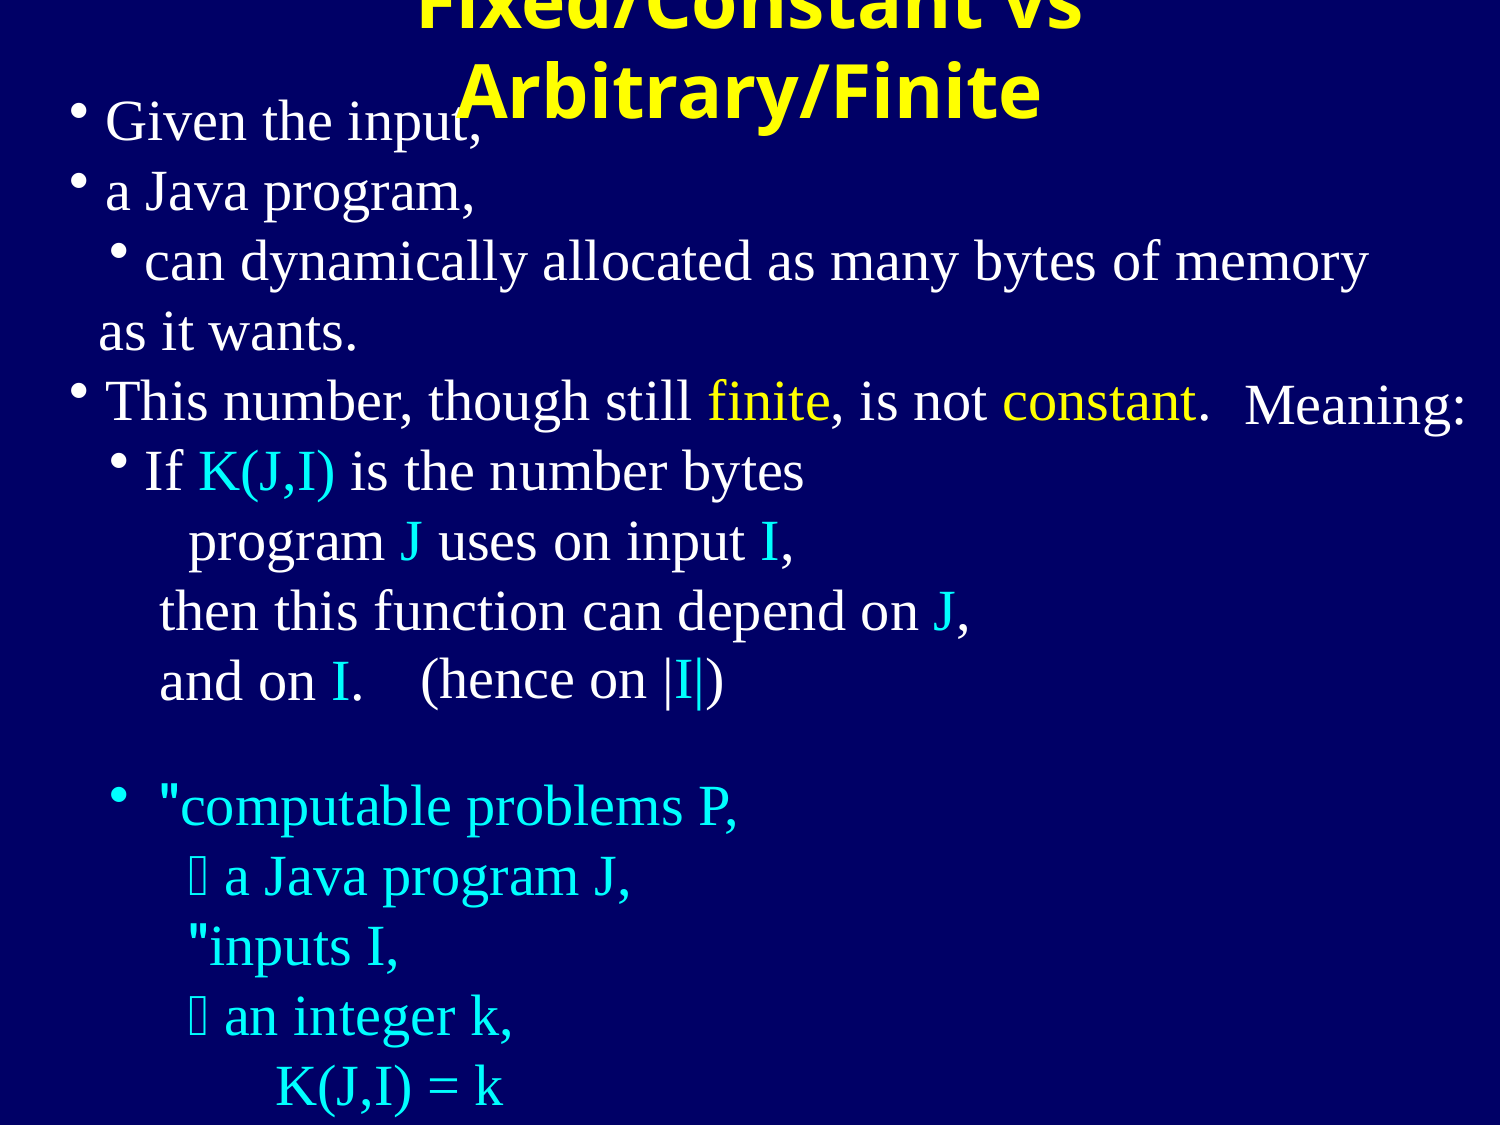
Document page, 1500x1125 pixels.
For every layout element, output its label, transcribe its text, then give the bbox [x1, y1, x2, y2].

text_box "computable problems P,  a Java program J, "inputs I,  an integer k, K(J,I) = k [24, 759, 1100, 1125]
text_box Given the input, a Java program, can dynamically allocated as many bytes of memory as it wants. This number, though still finite, is not constant. If K(J,I) is the number bytes program J uses on input I, then this function can depend on J, and on I. [24, 75, 1500, 720]
text_box (hence on |I|) [299, 633, 771, 718]
text_box Meaning: [1199, 358, 1500, 444]
text_box Fixed/Constant vs Arbitrary/Finite [112, 0, 1388, 138]
